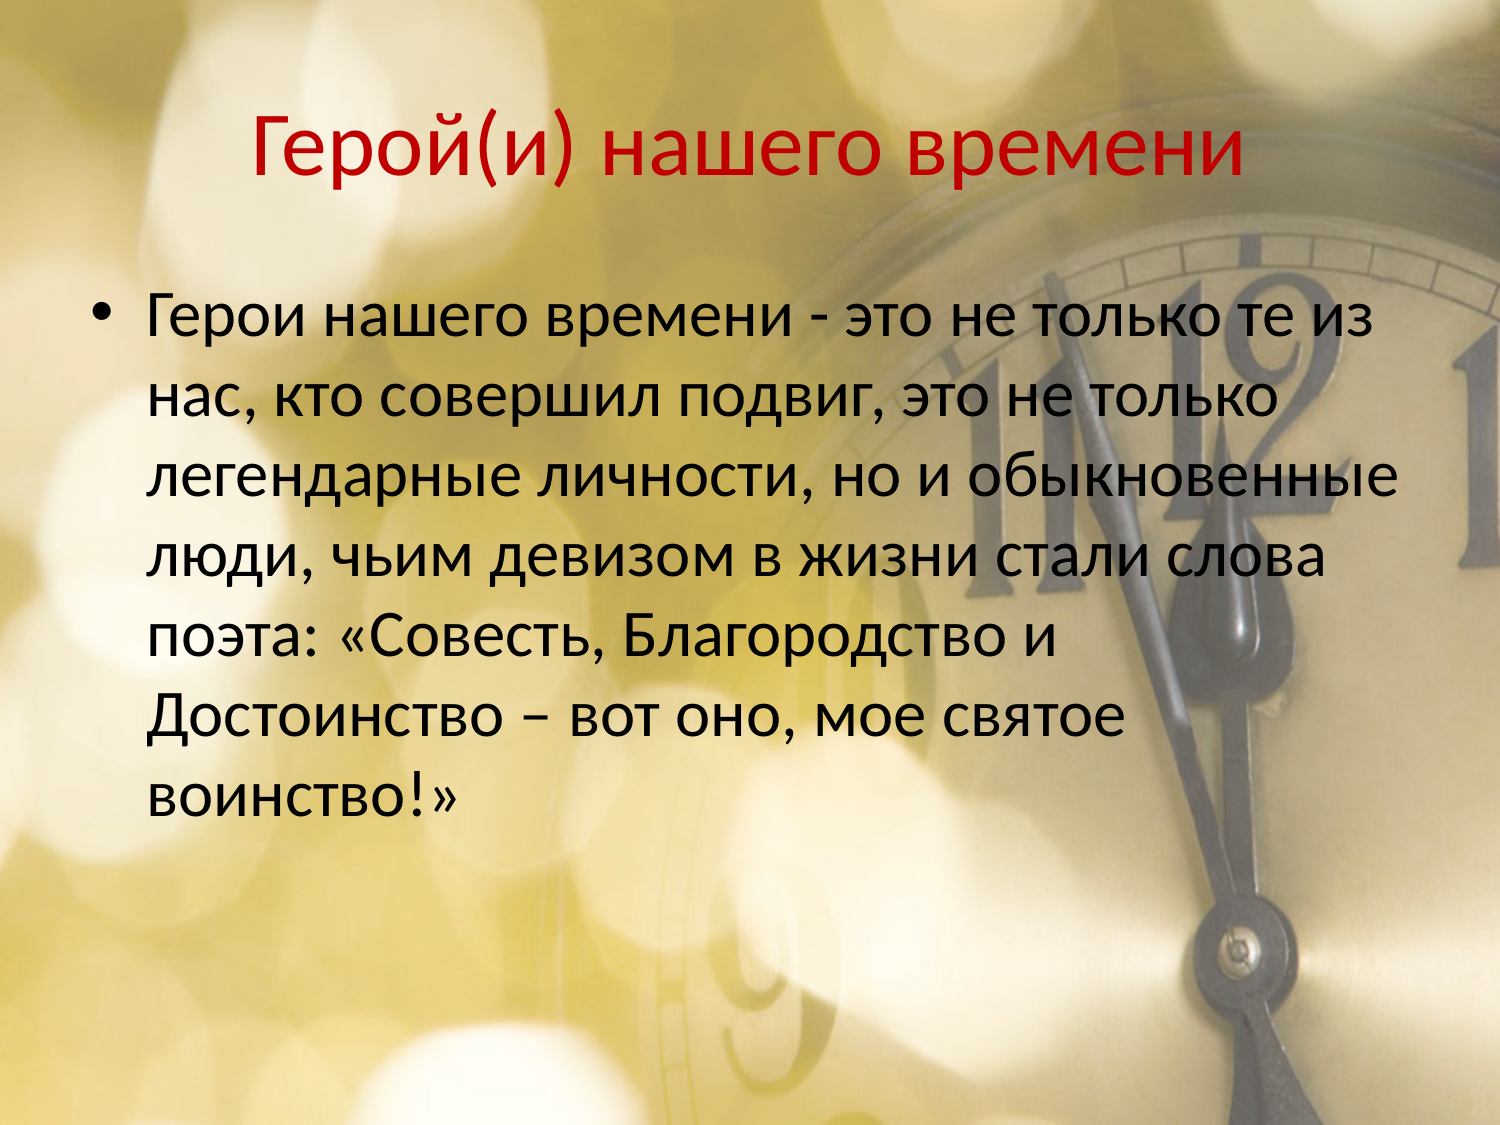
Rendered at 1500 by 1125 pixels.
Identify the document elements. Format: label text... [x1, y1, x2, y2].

title Герой(и) нашего времени [75, 45, 1425, 233]
list Герои нашего времени - это не только те из нас, кто совершил подвиг, это не только легендарные личности, но и обыкновенные люди, чьим девизом в жизни стали слова поэта: «Совесть, Благородство и Достоинство – вот оно, мое святое воинство!» [75, 262, 1425, 1005]
